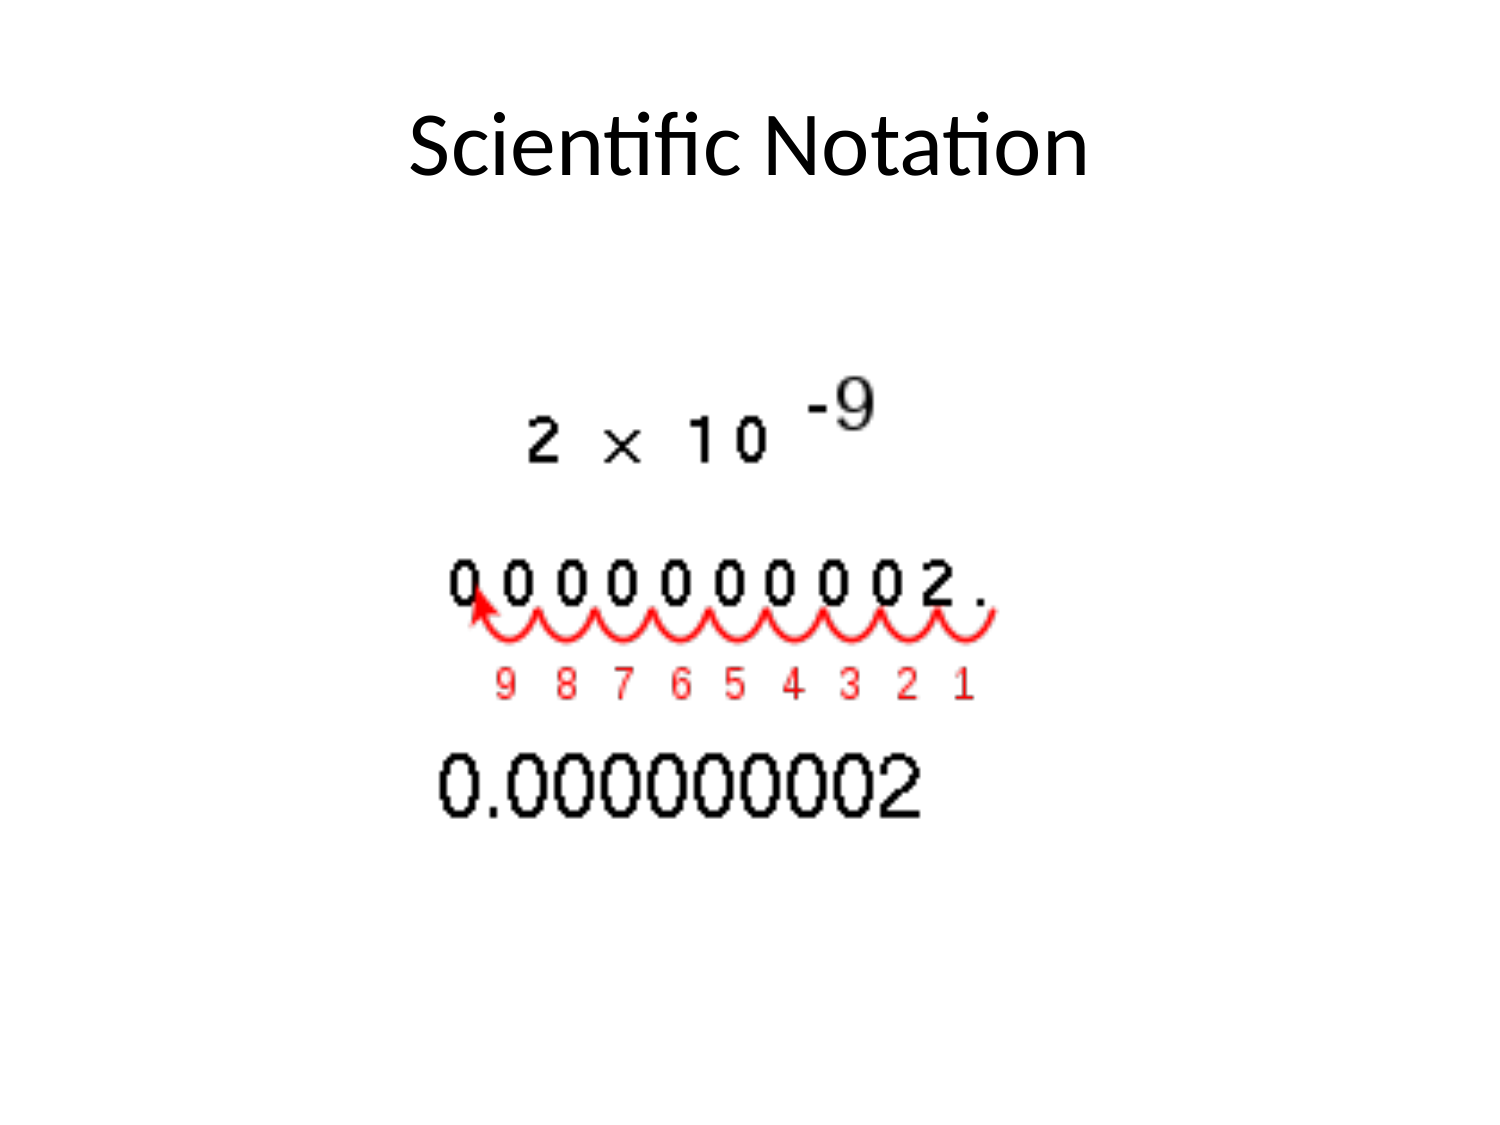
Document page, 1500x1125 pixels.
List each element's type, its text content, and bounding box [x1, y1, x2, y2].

picture [312, 324, 1101, 881]
title Scientific Notation [75, 45, 1425, 233]
